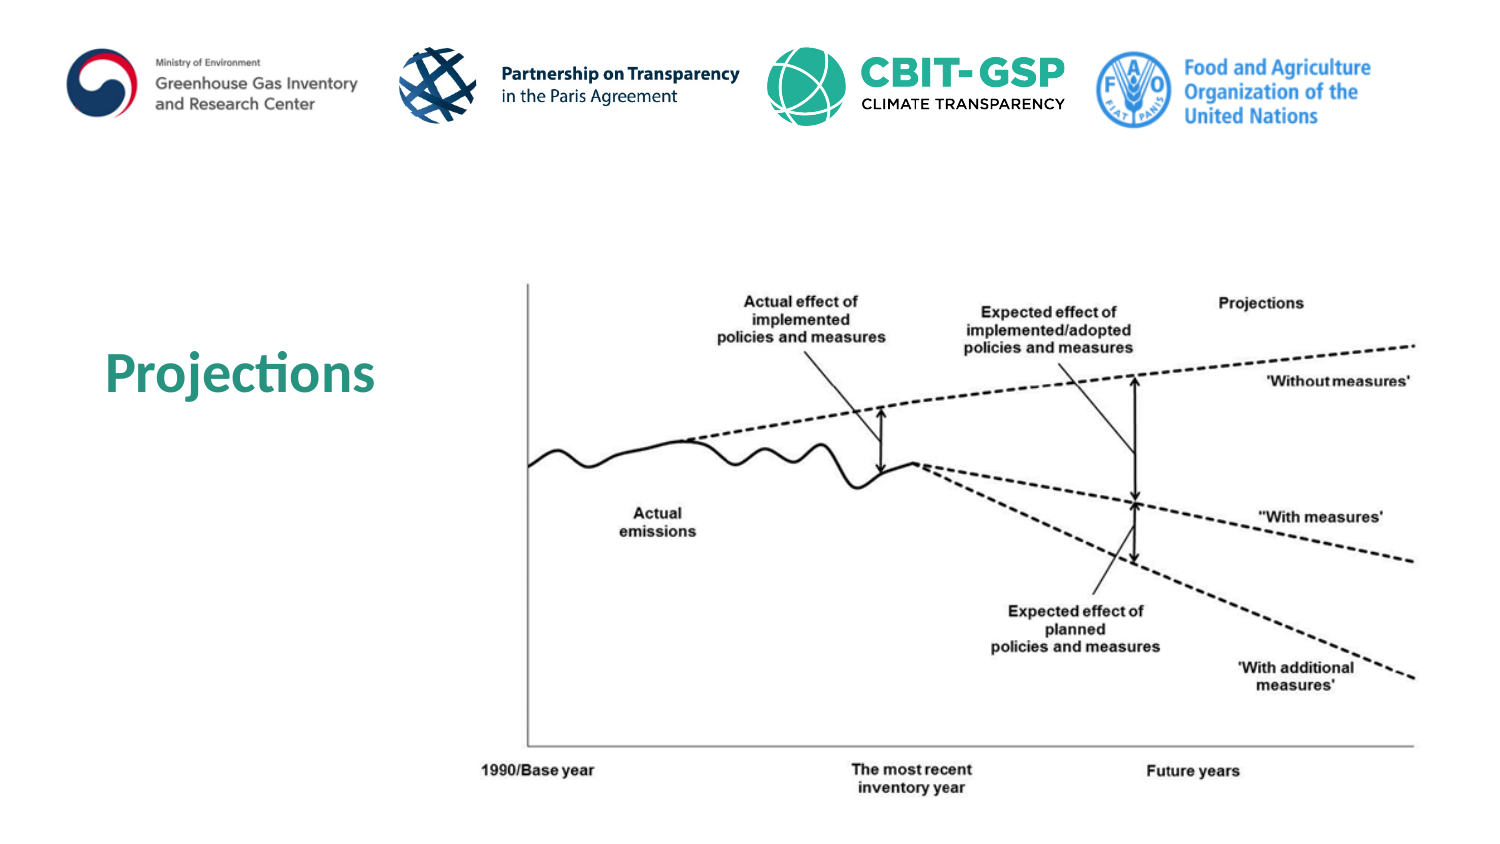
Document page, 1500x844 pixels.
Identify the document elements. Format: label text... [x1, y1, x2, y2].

title Projections [93, 292, 396, 456]
picture [396, 243, 1500, 817]
picture [767, 47, 1065, 126]
picture [55, 39, 371, 131]
picture [1077, 37, 1388, 138]
picture [378, 34, 755, 155]
